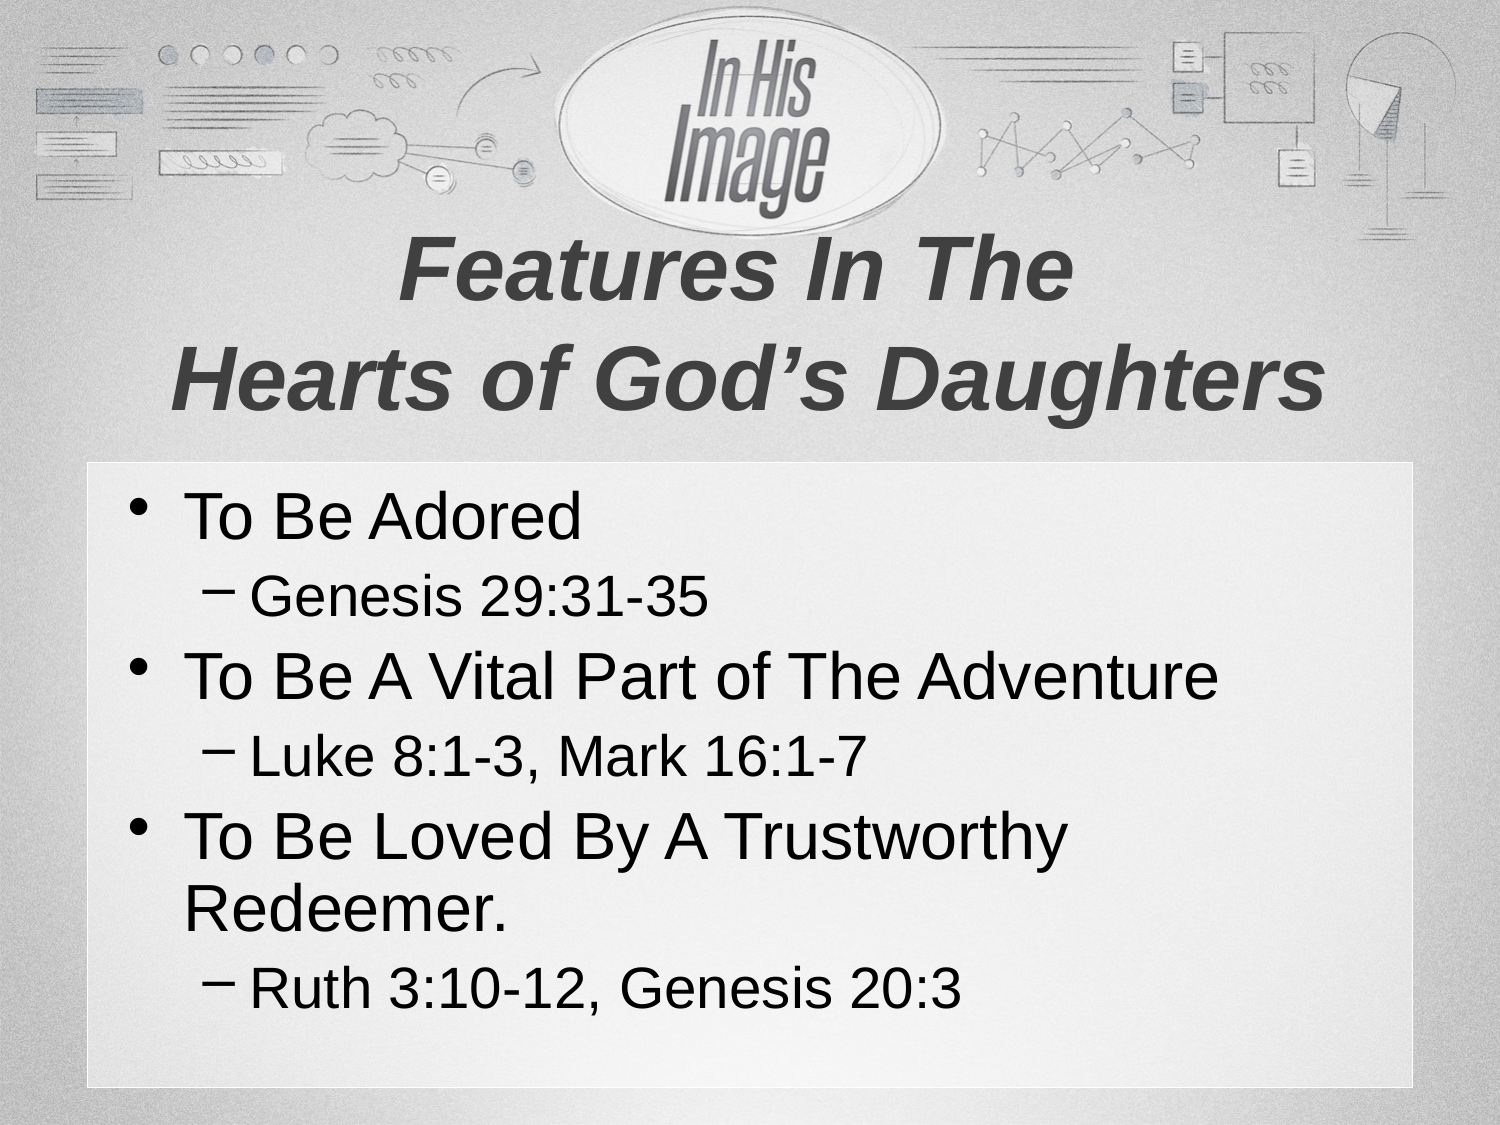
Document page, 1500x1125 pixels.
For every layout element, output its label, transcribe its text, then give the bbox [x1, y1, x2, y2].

list To Be Adored Genesis 29:31-35 To Be A Vital Part of The Adventure Luke 8:1-3, Mark 16:1-7 To Be Loved By A Trustworthy Redeemer. Ruth 3:10-12, Genesis 20:3 [112, 474, 1426, 1038]
title Features In The Hearts of God’s Daughters [49, 224, 1451, 413]
text_box [87, 462, 1413, 1088]
picture [0, 0, 1500, 1125]
